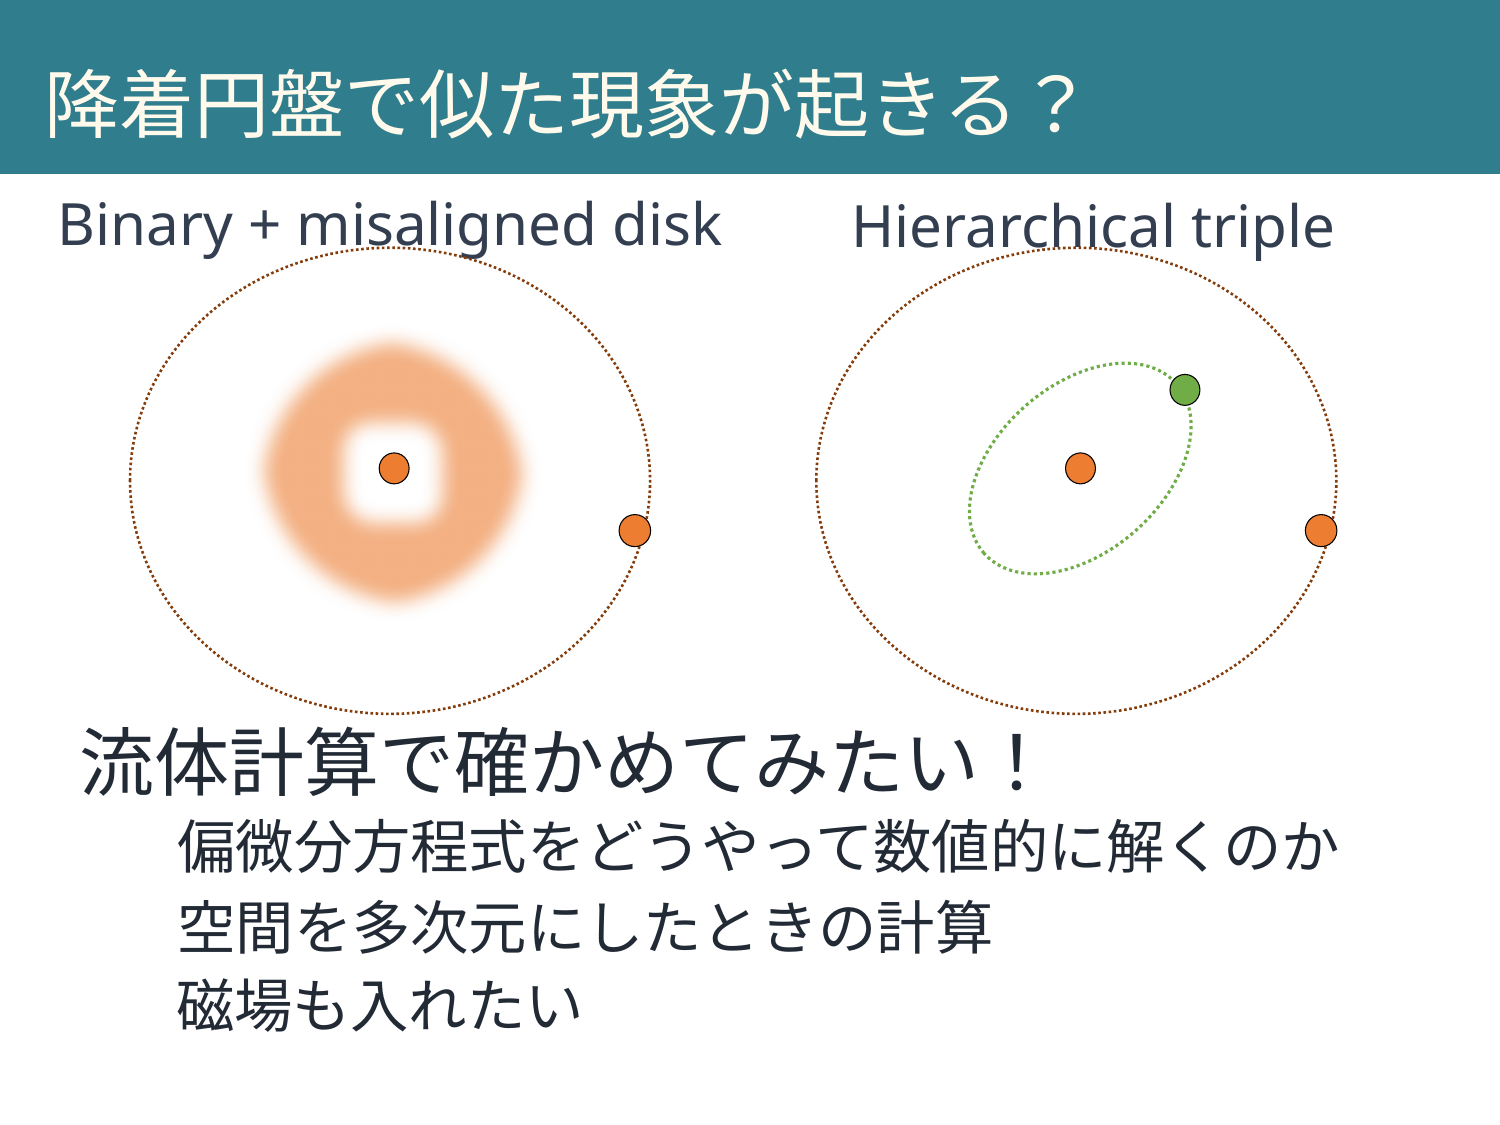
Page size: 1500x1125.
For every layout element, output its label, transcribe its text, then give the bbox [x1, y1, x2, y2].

text_box Hierarchical triple [836, 181, 1350, 267]
text_box 磁場も入れたい [161, 962, 1481, 1047]
text_box 流体計算で確かめてみたい！ [64, 708, 1384, 814]
text_box Binary + misaligned disk [43, 179, 738, 265]
text_box 偏微分方程式をどうやって数値的に解くのか [162, 802, 1483, 883]
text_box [816, 247, 1337, 714]
text_box 空間を多次元にしたときの計算 [162, 883, 1483, 969]
text_box [0, 0, 1500, 175]
text_box 降着円盤で似た現象が起きる？ [29, 50, 1170, 156]
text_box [130, 247, 651, 714]
